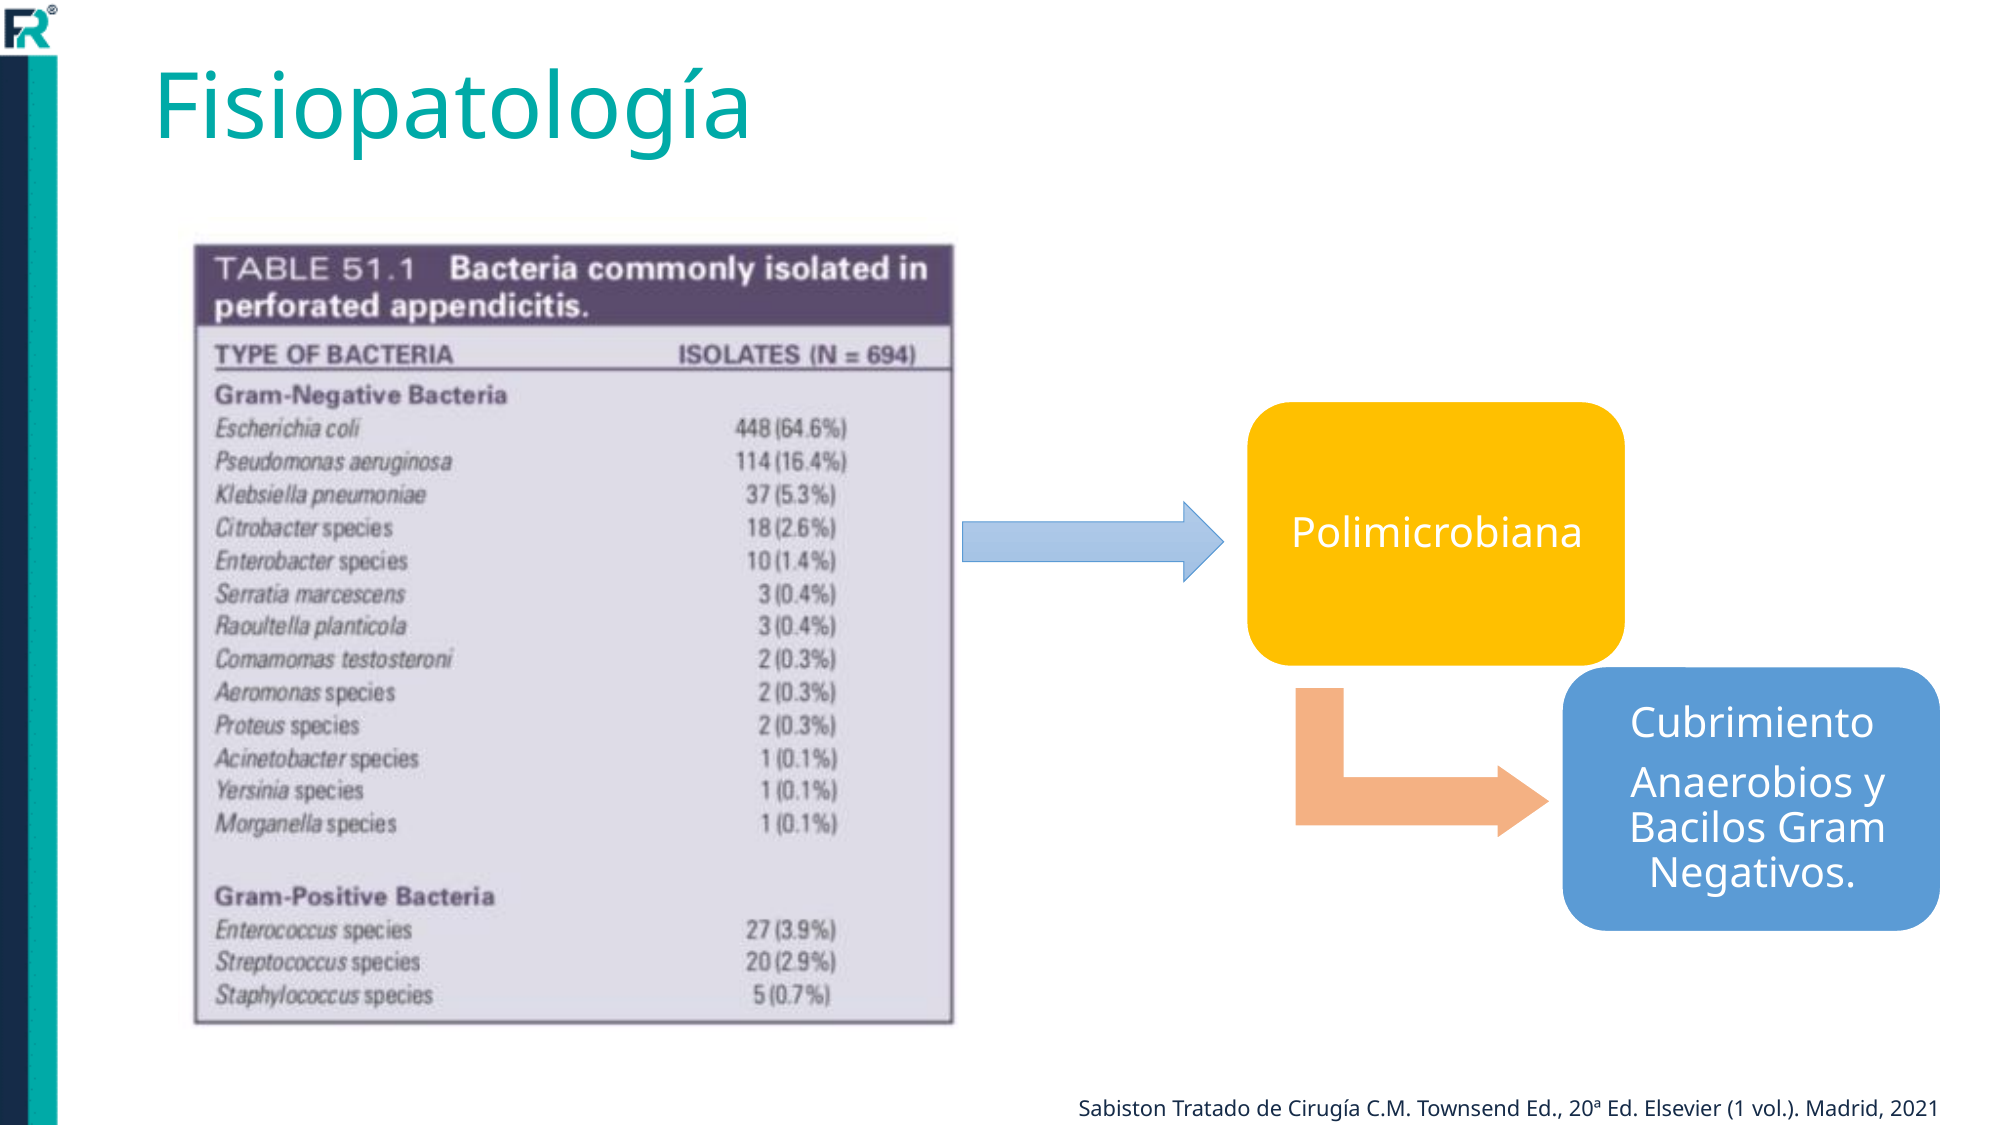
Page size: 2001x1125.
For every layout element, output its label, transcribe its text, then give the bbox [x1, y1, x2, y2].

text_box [1246, 398, 1942, 959]
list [178, 217, 984, 1036]
text_box Sabiston Tratado de Cirugía C.M. Townsend Ed., 20ª Ed. Elsevier (1 vol.). Madrid, 2021 [1063, 1087, 2000, 1125]
title Fisiopatología [137, 0, 1863, 218]
text_box [984, 500, 1225, 583]
picture [0, 0, 2001, 1125]
